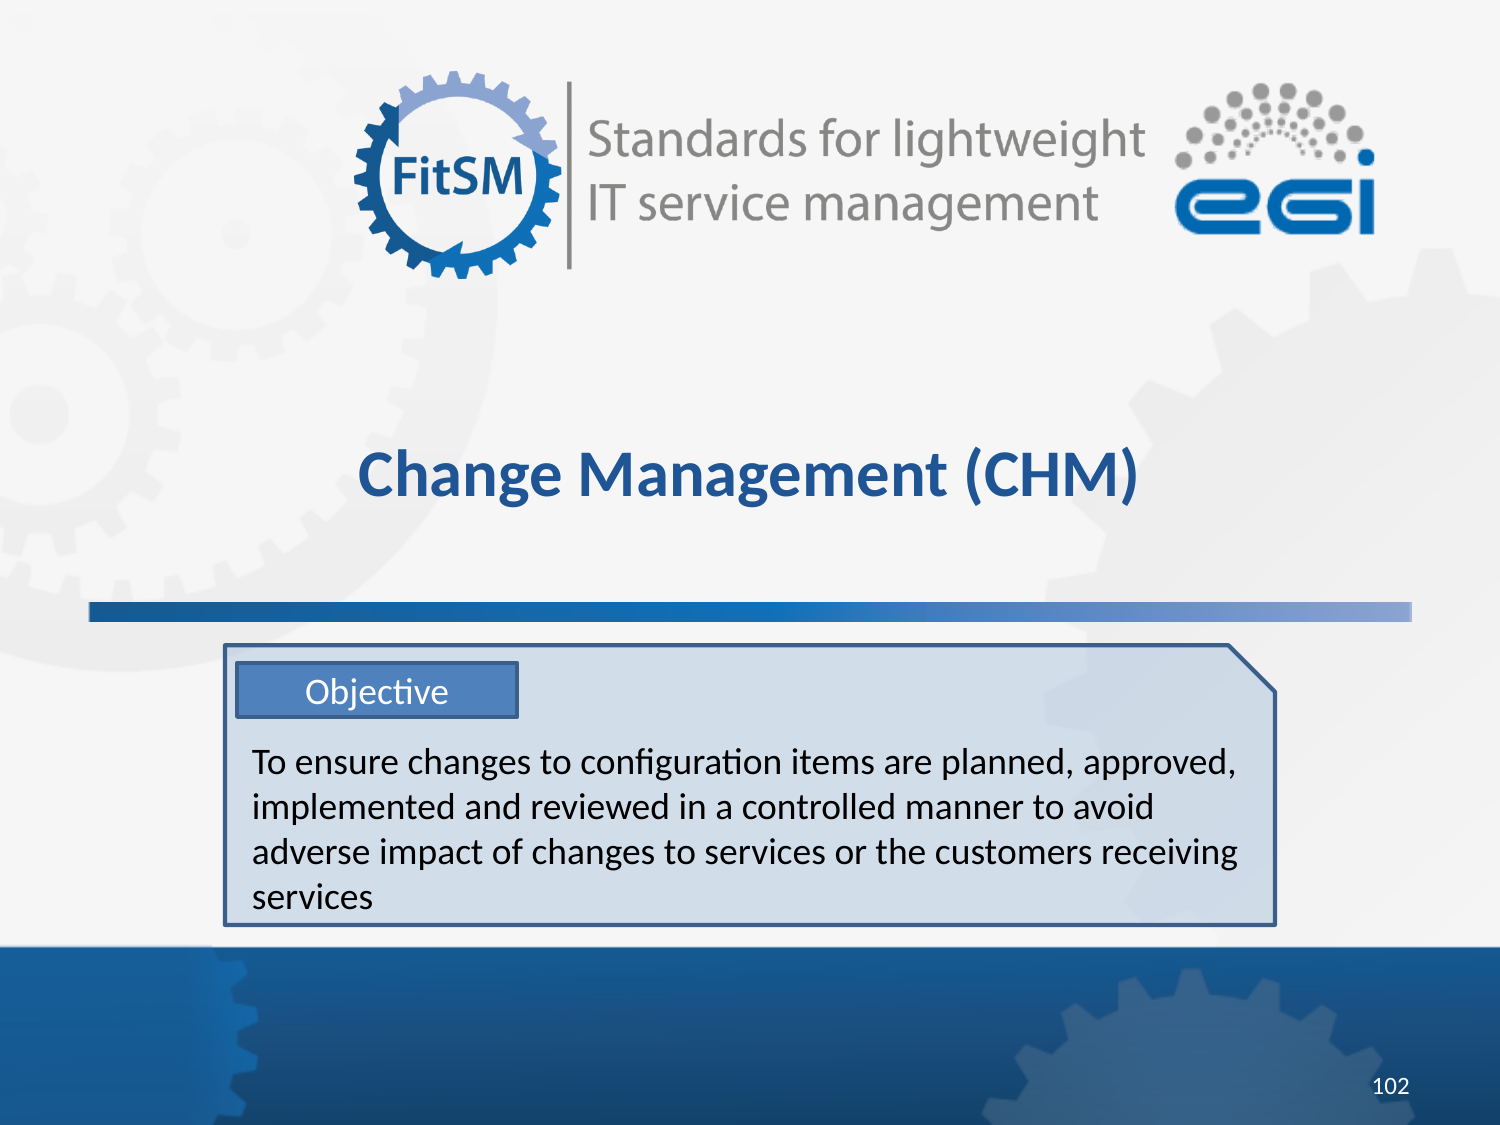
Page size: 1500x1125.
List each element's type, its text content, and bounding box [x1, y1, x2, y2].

slide_number 102 [1074, 1054, 1425, 1115]
text_box Objective [235, 661, 519, 719]
title Change Management (CHM) [112, 349, 1388, 591]
picture [0, 0, 1500, 1125]
text_box To ensure changes to configuration items are planned, approved, implemented and reviewed in a controlled manner to avoid adverse impact of changes to services or the customers receiving services [237, 729, 1260, 925]
text_box [222, 643, 1278, 928]
